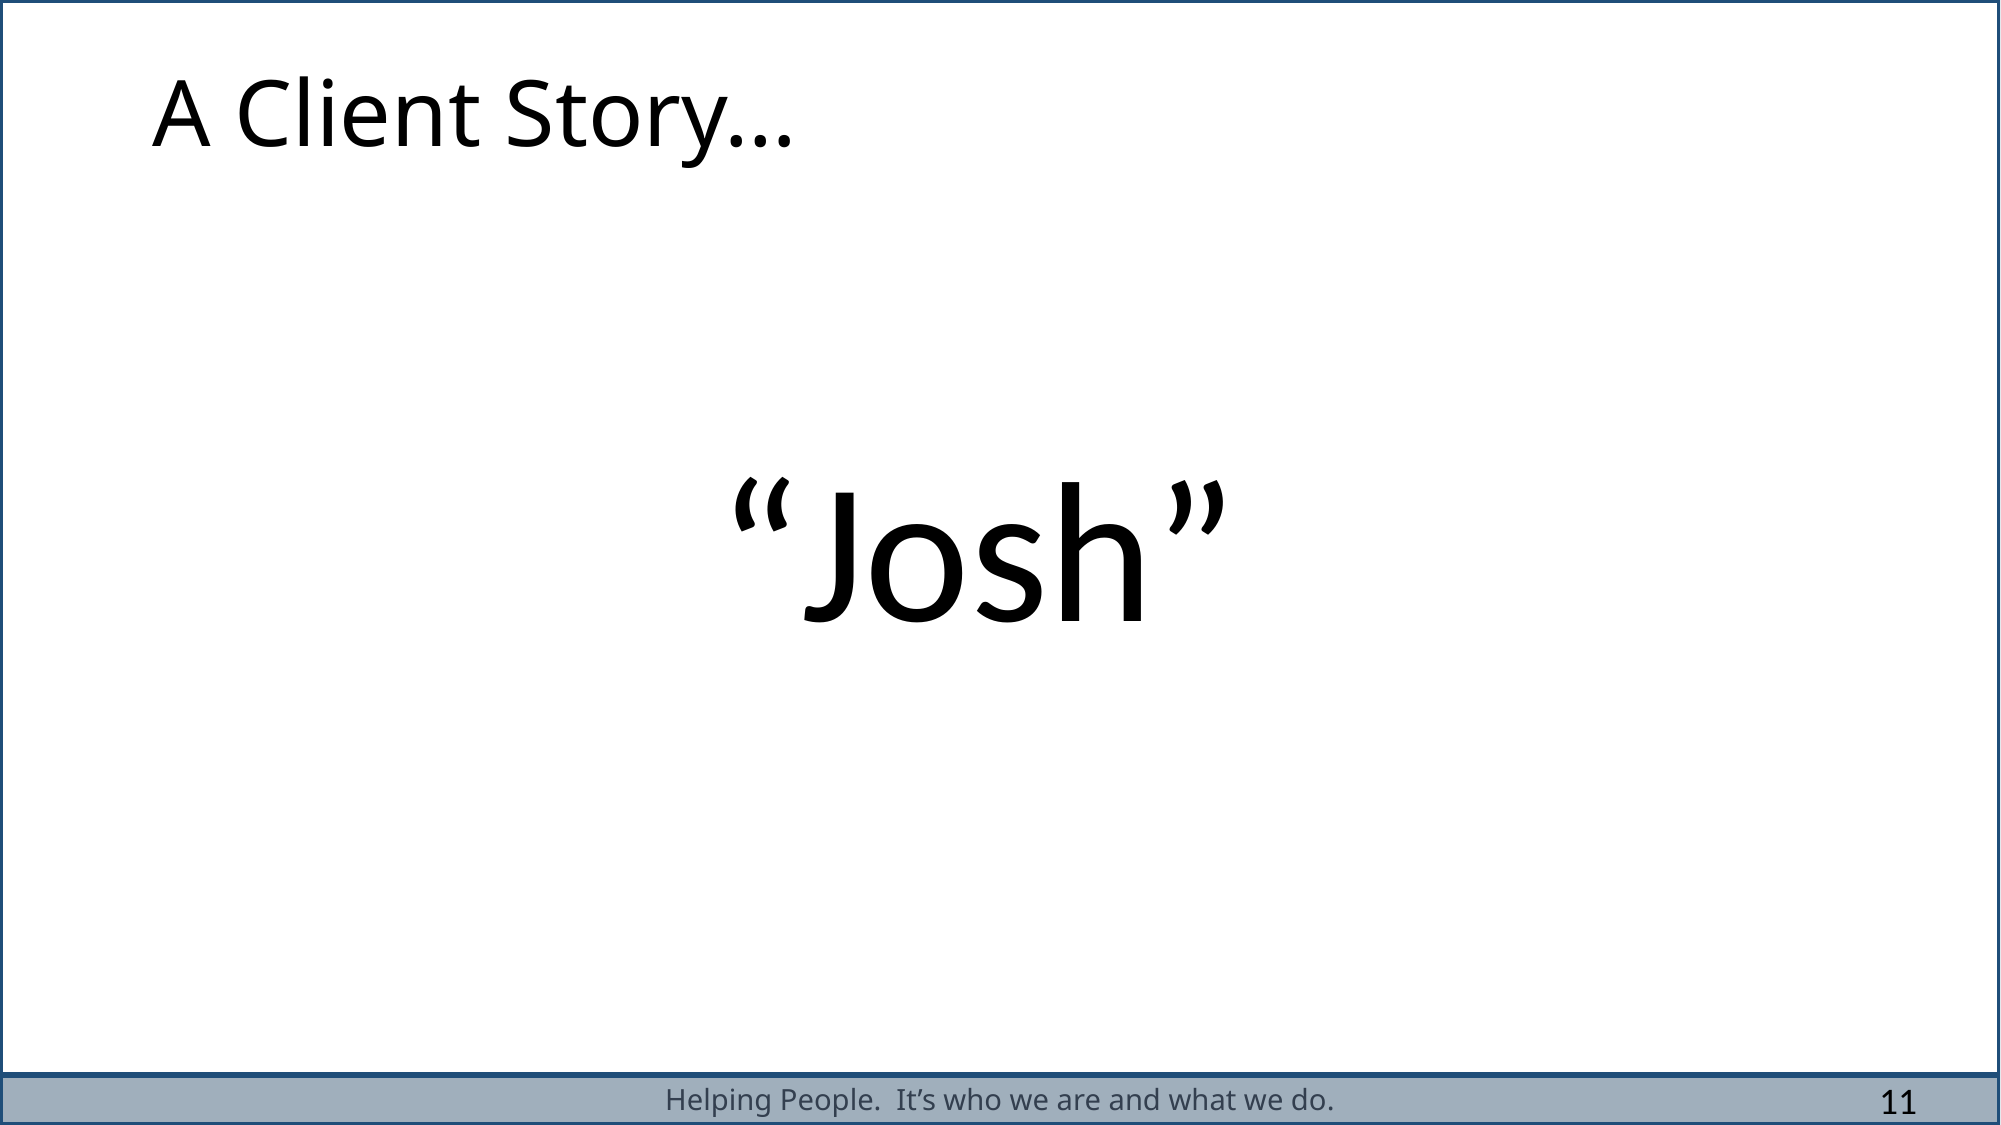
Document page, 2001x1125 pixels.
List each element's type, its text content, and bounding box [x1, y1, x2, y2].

slide_number 11 [1481, 1069, 1932, 1125]
title A Client Story… [137, 59, 1863, 278]
list “Josh” [137, 441, 1863, 705]
